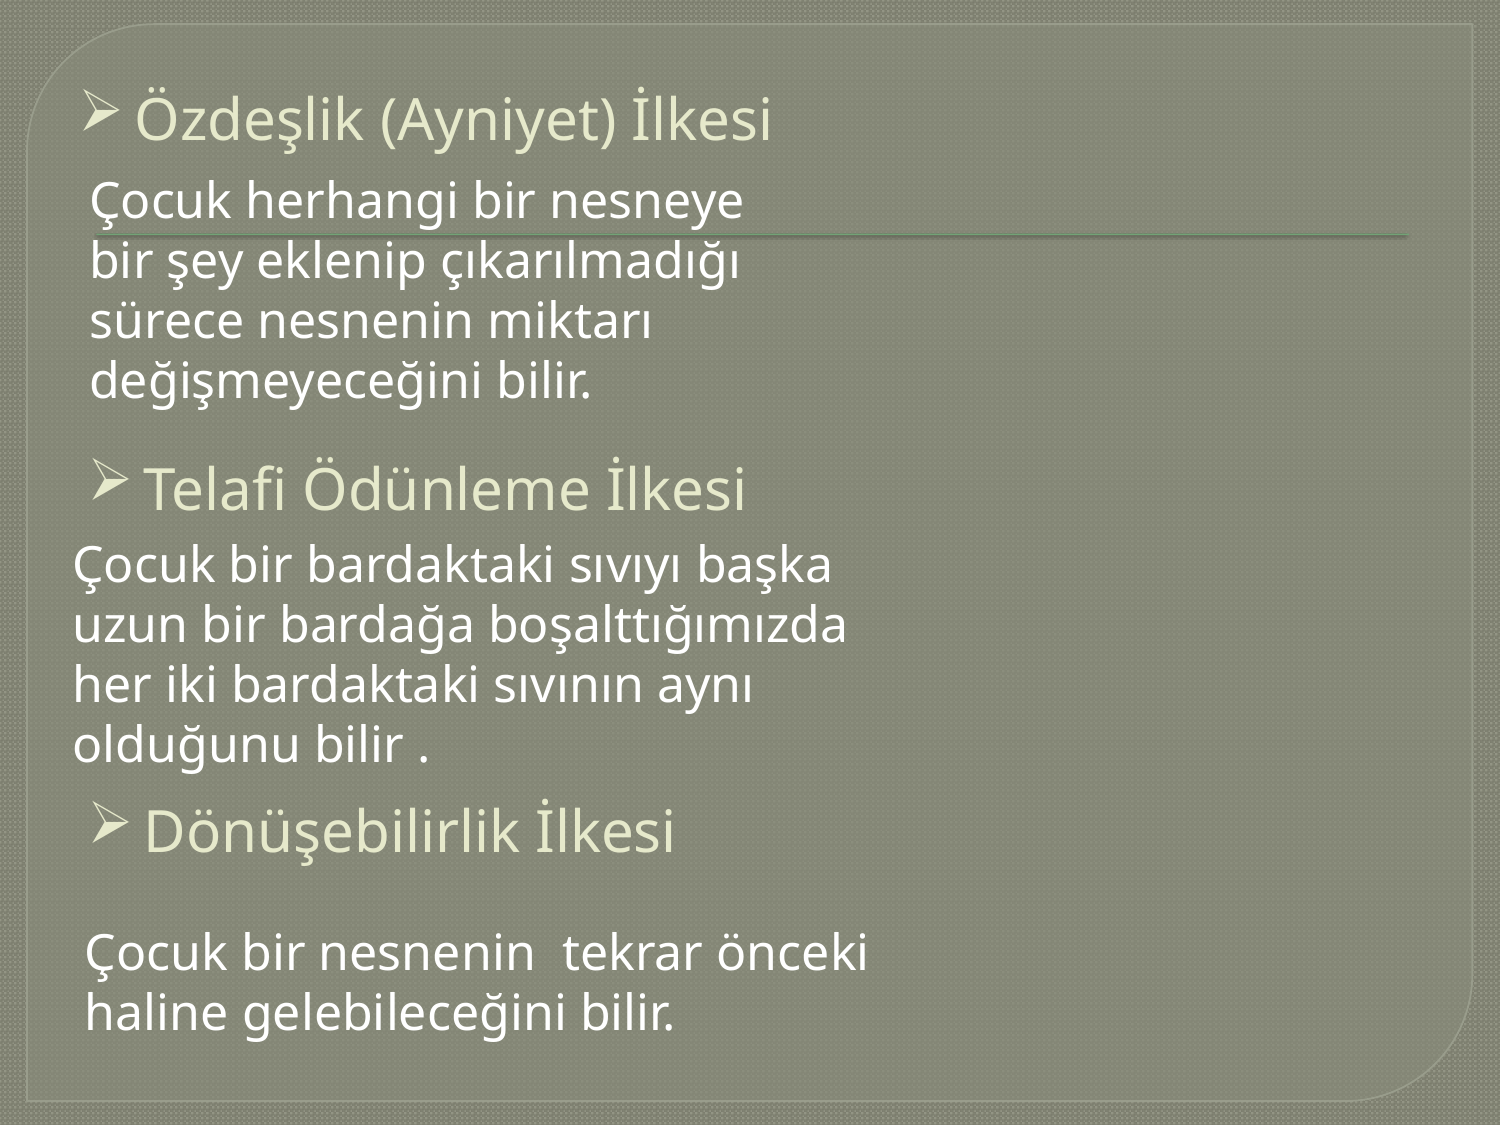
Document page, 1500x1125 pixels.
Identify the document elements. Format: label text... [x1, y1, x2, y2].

text_box Dönüşebilirlik İlkesi [72, 786, 825, 872]
text_box Telafi Ödünleme İlkesi [72, 444, 863, 525]
text_box Çocuk bir nesnenin tekrar önceki haline gelebileceğini bilir. [70, 913, 886, 1049]
text_box Çocuk bir bardaktaki sıvıyı başka uzun bir bardağa boşalttığımızda her iki bardaktaki sıvının aynı olduğunu bilir . [57, 525, 889, 780]
text_box Çocuk herhangi bir nesneye bir şey eklenip çıkarılmadığı sürece nesnenin miktarı değişmeyeceğini bilir. [74, 160, 825, 416]
text_box Özdeşlik (Ayniyet) İlkesi [63, 75, 864, 160]
